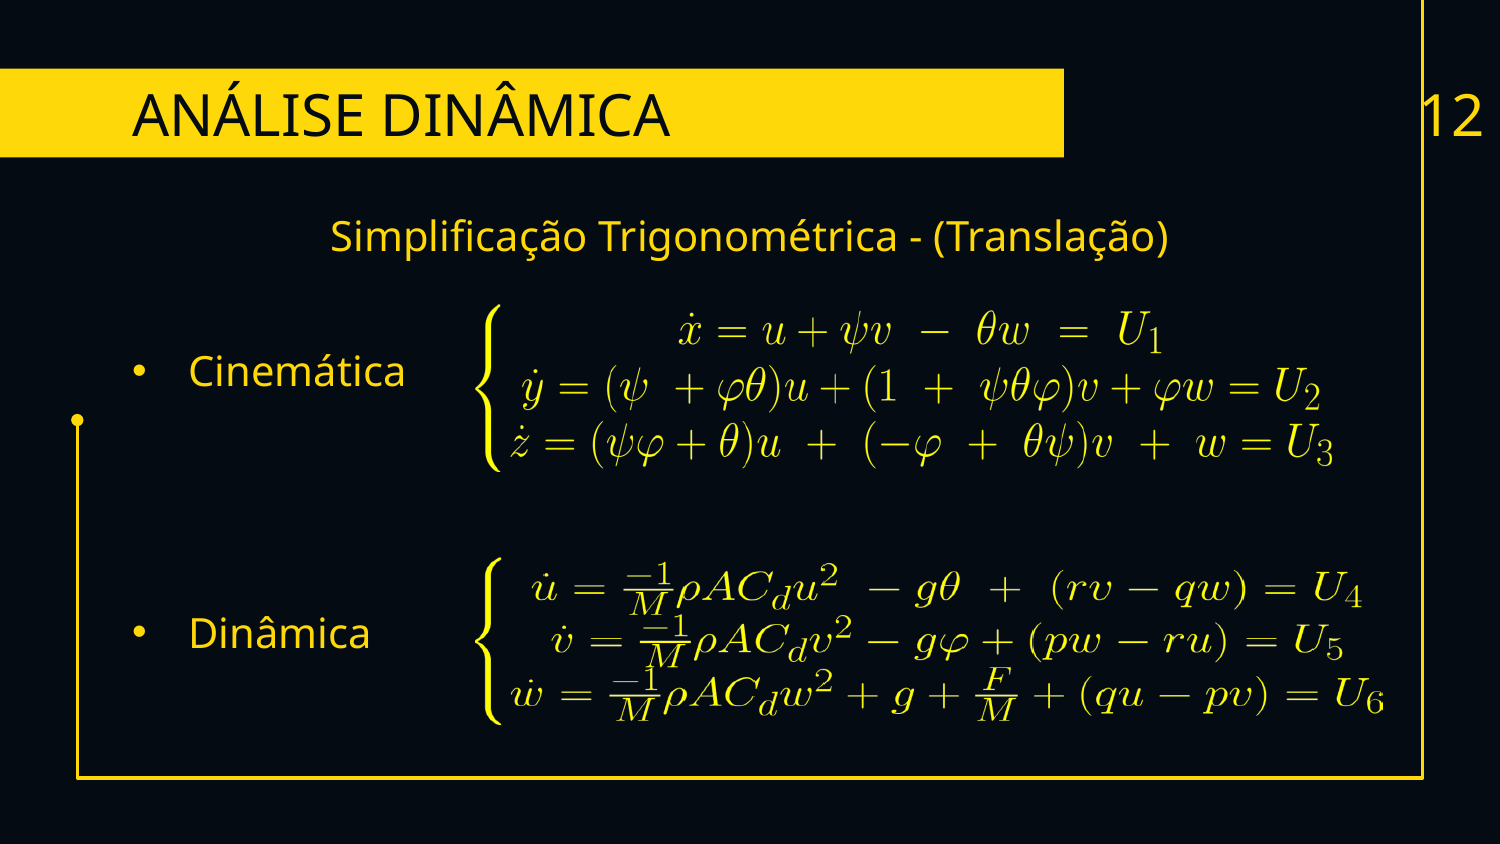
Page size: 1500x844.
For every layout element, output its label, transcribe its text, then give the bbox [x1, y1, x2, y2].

picture [474, 304, 1332, 472]
title ANÁLISE DINÂMICA [116, 63, 1331, 158]
picture [474, 557, 1384, 725]
text_box Cinemática Dinâmica [116, 268, 660, 747]
text_box 12 [1331, 63, 1500, 158]
text_box Simplificação Trigonométrica - (Translação) [0, 202, 1500, 268]
